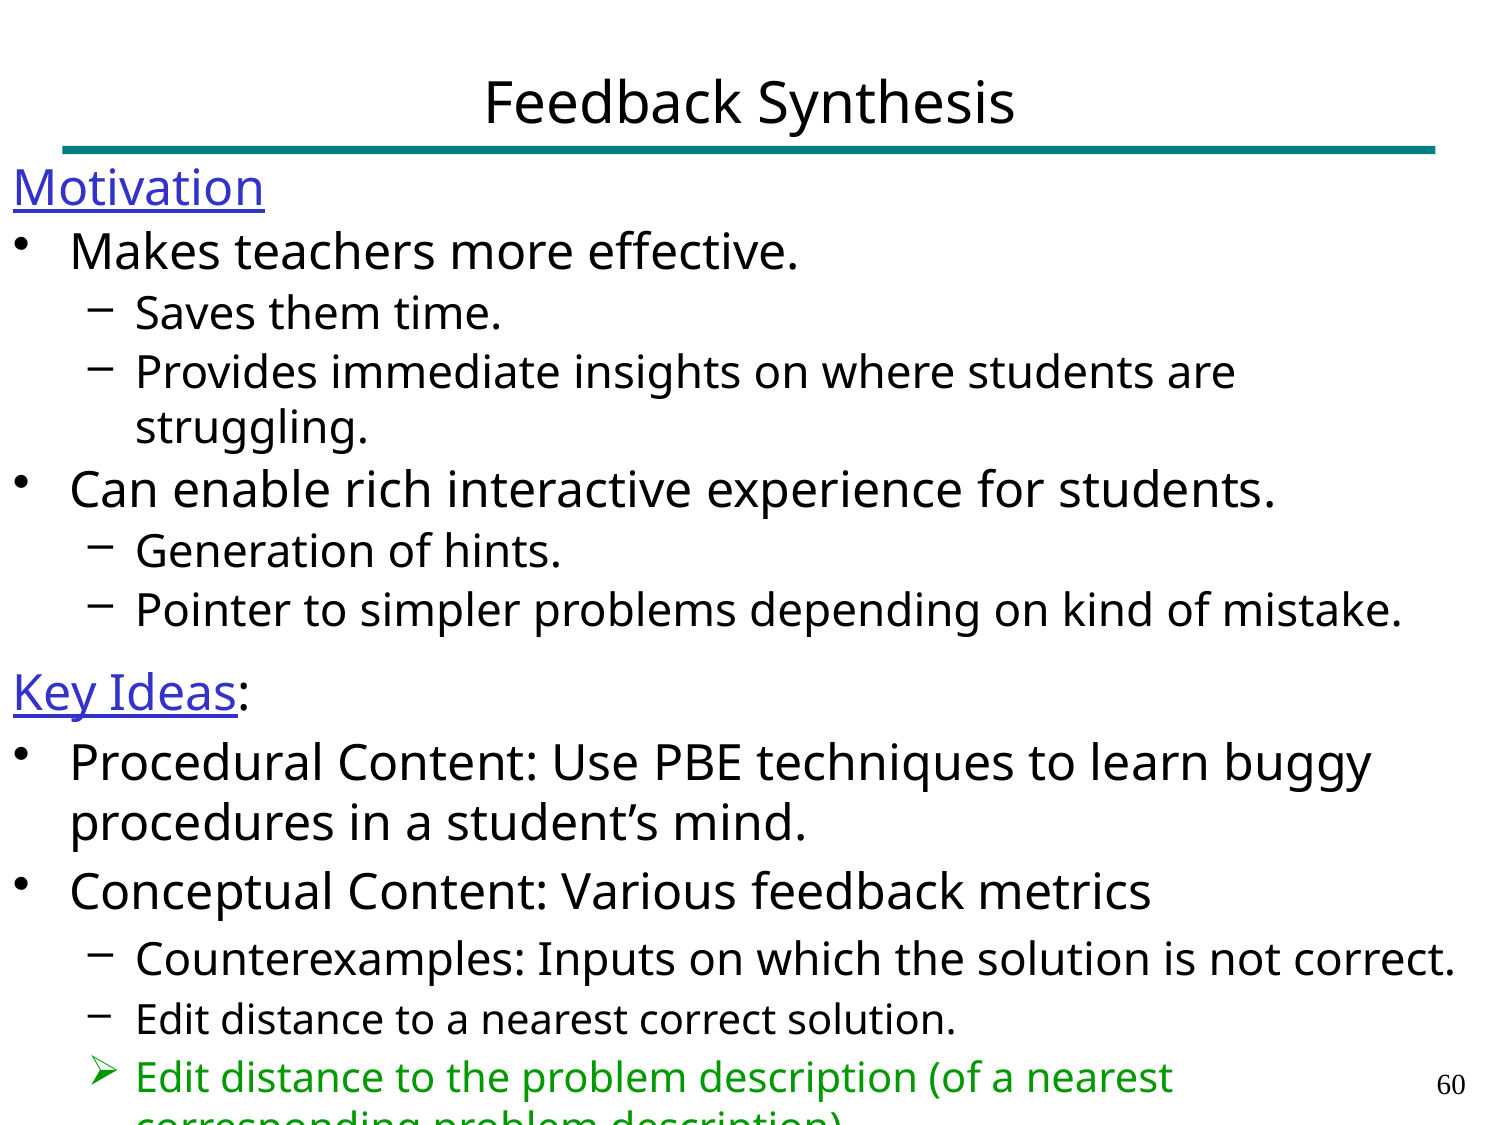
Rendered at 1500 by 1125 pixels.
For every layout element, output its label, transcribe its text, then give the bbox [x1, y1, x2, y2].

list Motivation Makes teachers more effective. Saves them time. Provides immediate insights on where students are struggling. Can enable rich interactive experience for students. Generation of hints. Pointer to simpler problems depending on kind of mistake. Key Ideas: Procedural Content: Use PBE techniques to learn buggy procedures in a student’s mind. Conceptual Content: Various feedback metrics Counterexamples: Inputs on which the solution is not correct. Edit distance to a nearest correct solution. Edit distance to the problem description (of a nearest corresponding problem description). [0, 147, 1482, 1109]
title Feedback Synthesis [112, 49, 1388, 151]
slide_number 59 [1168, 1057, 1482, 1121]
